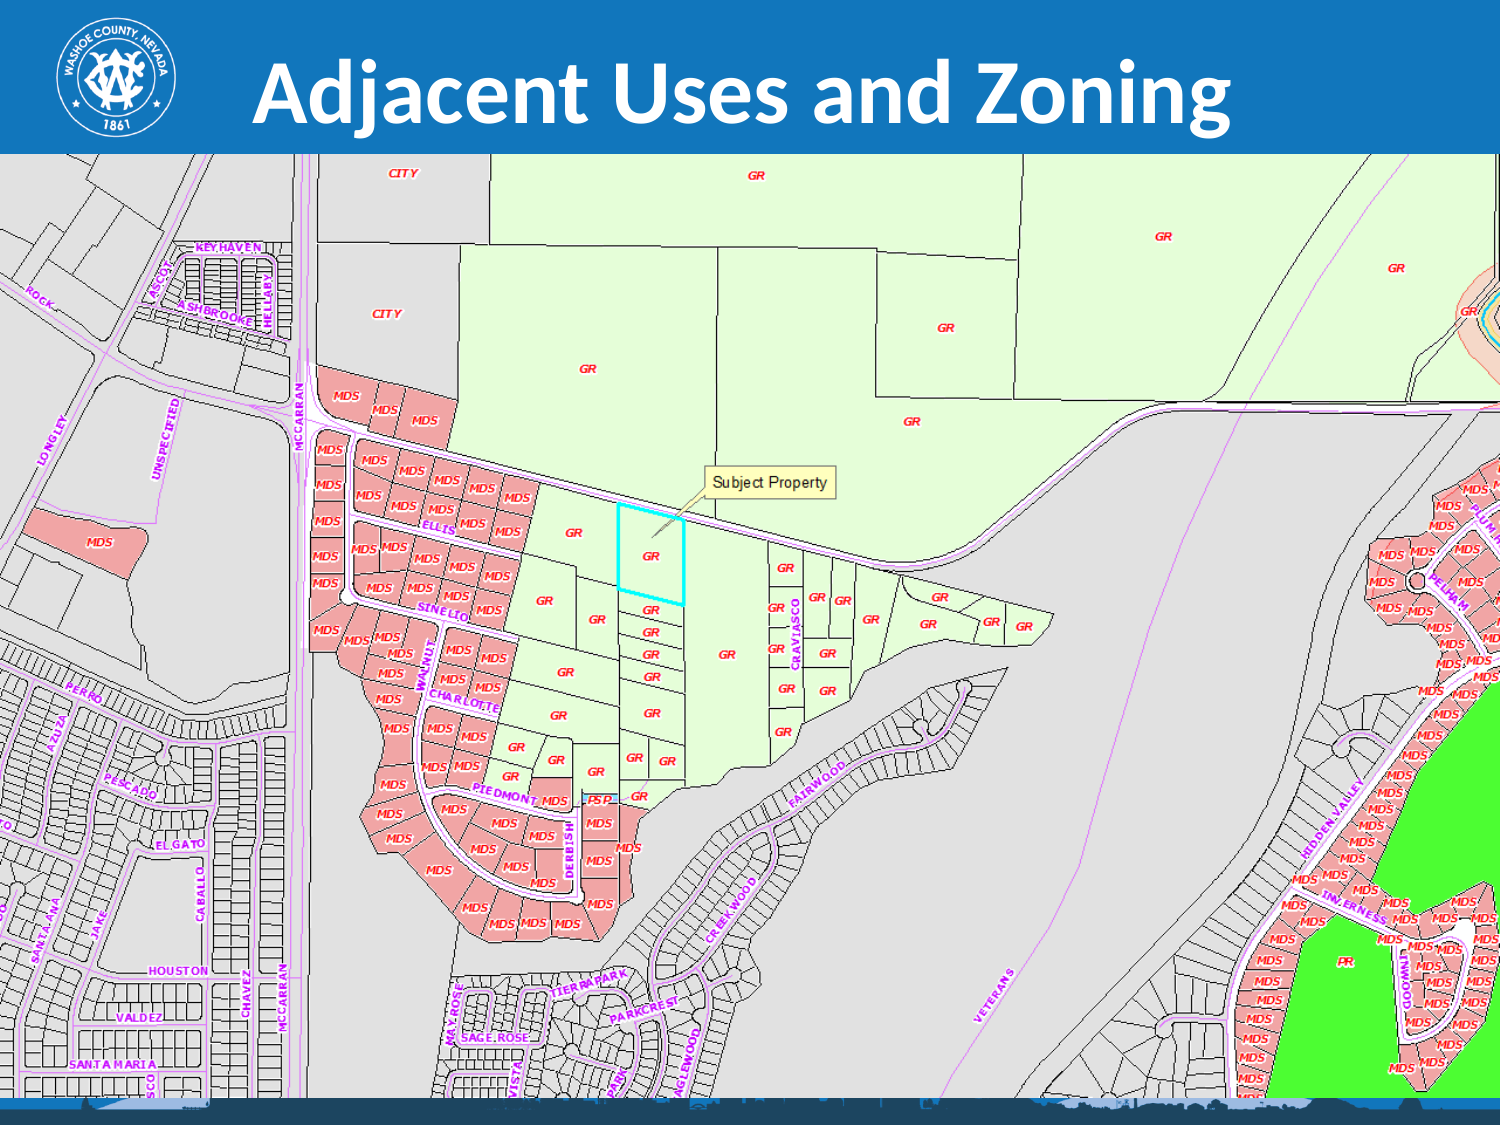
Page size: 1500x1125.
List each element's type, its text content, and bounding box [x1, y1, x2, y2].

text_box Adjacent Uses and Zoning [237, 24, 1463, 150]
picture [0, 0, 1500, 1125]
